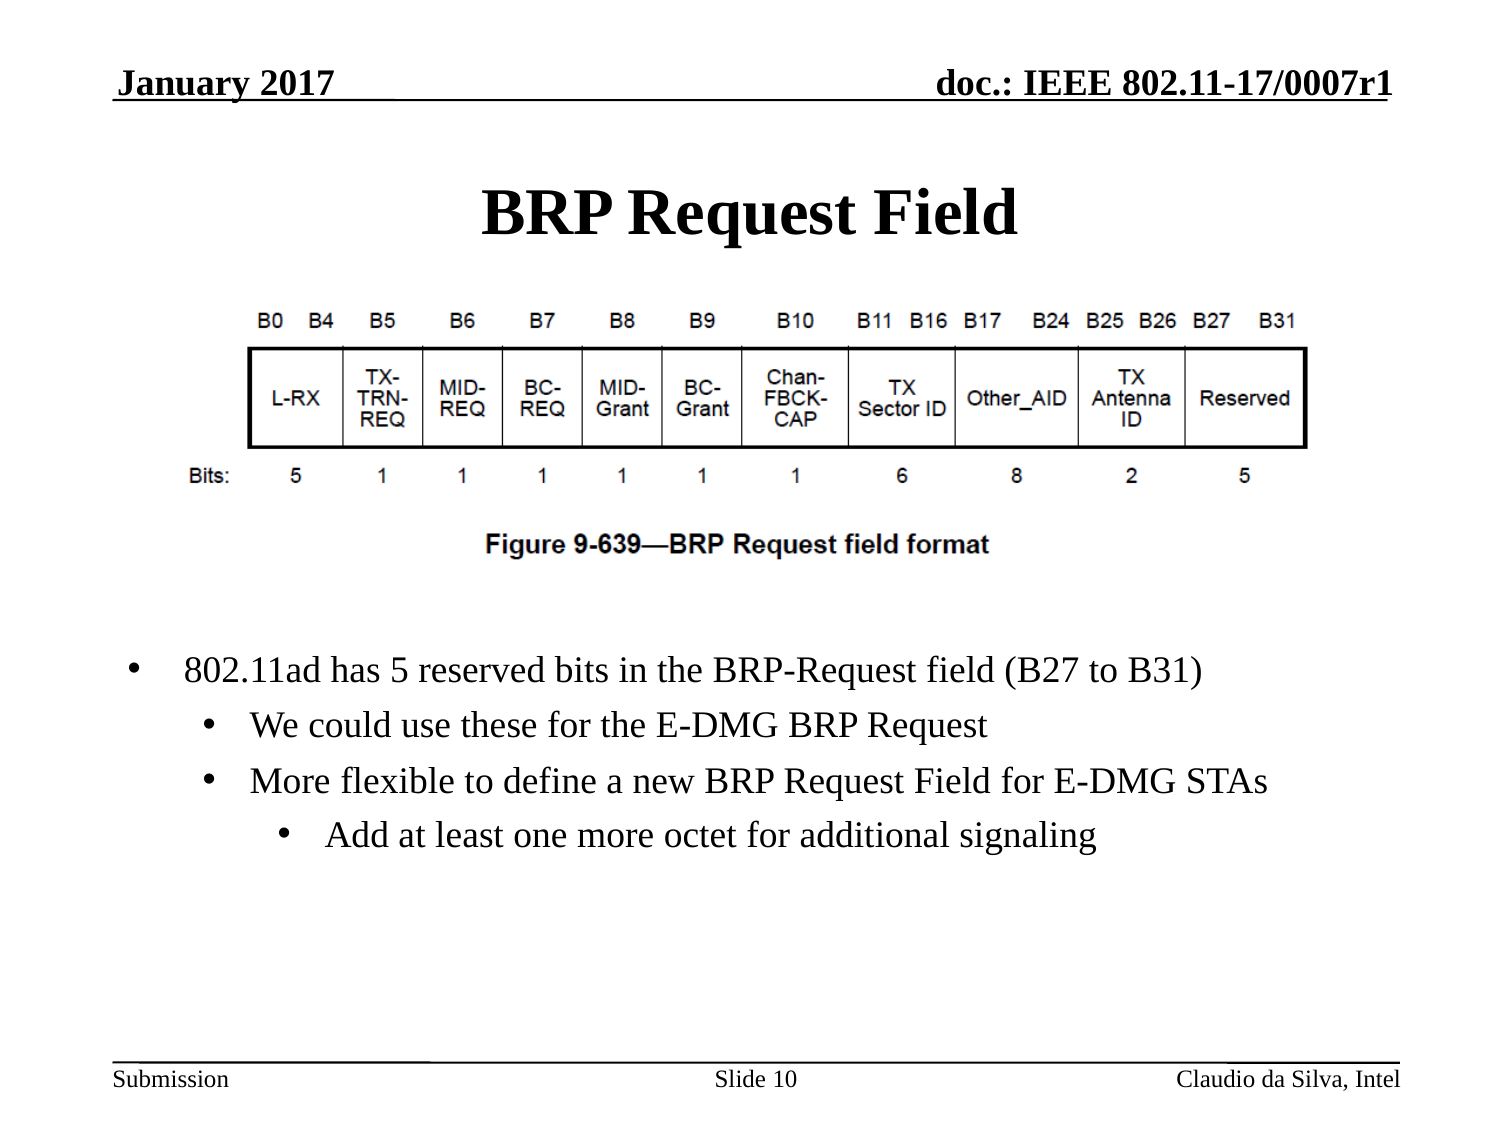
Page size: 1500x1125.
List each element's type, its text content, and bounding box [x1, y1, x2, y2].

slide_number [116, 58, 507, 104]
title BRP Request Field [112, 111, 1388, 303]
footer Claudio da Silva, Intel [1031, 1061, 1402, 1093]
list 802.11ad has 5 reserved bits in the BRP-Request field (B27 to B31) We could use these for the E-DMG BRP Request More flexible to define a new BRP Request Field for E-DMG STAs Add at least one more octet for additional signaling [112, 637, 1388, 926]
slide_number Slide 10 [712, 1061, 800, 1123]
picture [163, 287, 1337, 578]
